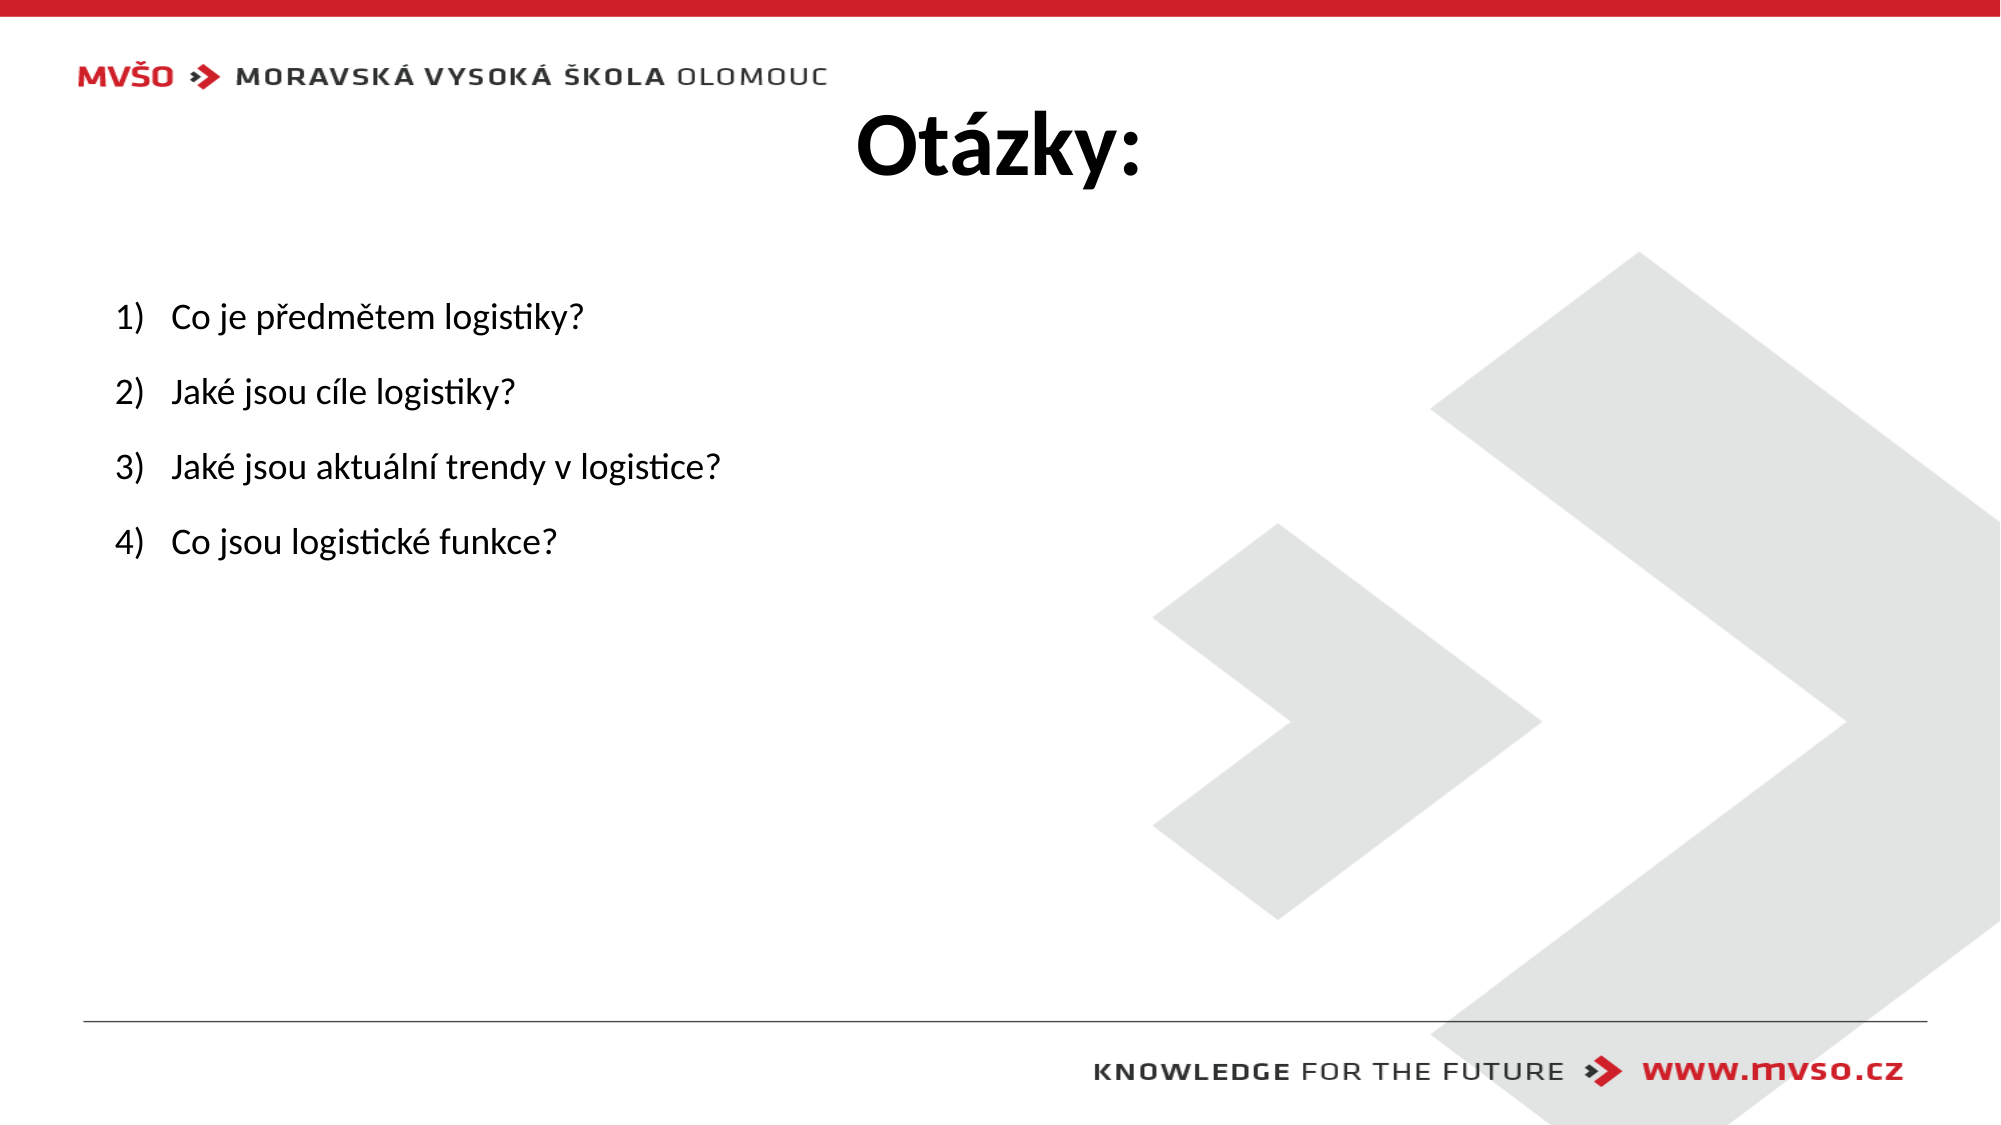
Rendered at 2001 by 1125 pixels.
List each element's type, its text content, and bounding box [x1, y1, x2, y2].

list Co je předmětem logistiky? Jaké jsou cíle logistiky? Jaké jsou aktuální trendy v logistice? Co jsou logistické funkce? [99, 262, 1900, 1005]
title Otázky: [99, 45, 1900, 233]
picture [0, 0, 2001, 1125]
